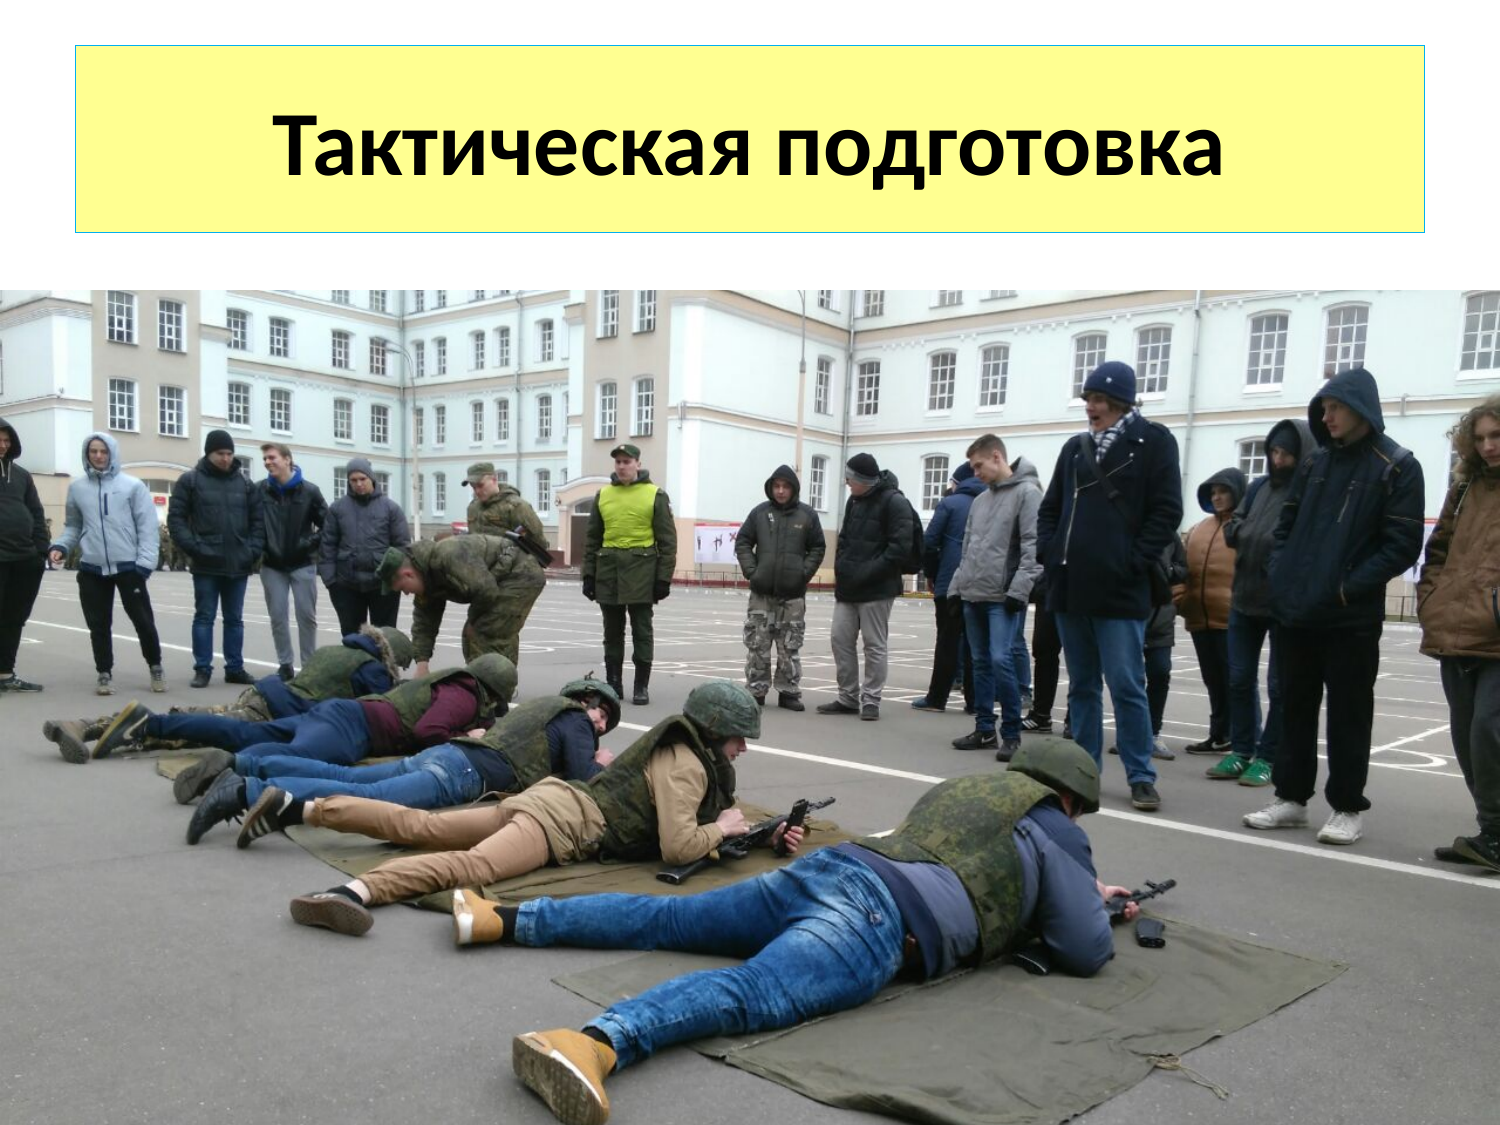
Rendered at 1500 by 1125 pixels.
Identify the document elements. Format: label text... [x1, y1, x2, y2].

picture [0, 290, 1500, 1125]
title Тактическая подготовка [75, 45, 1425, 233]
